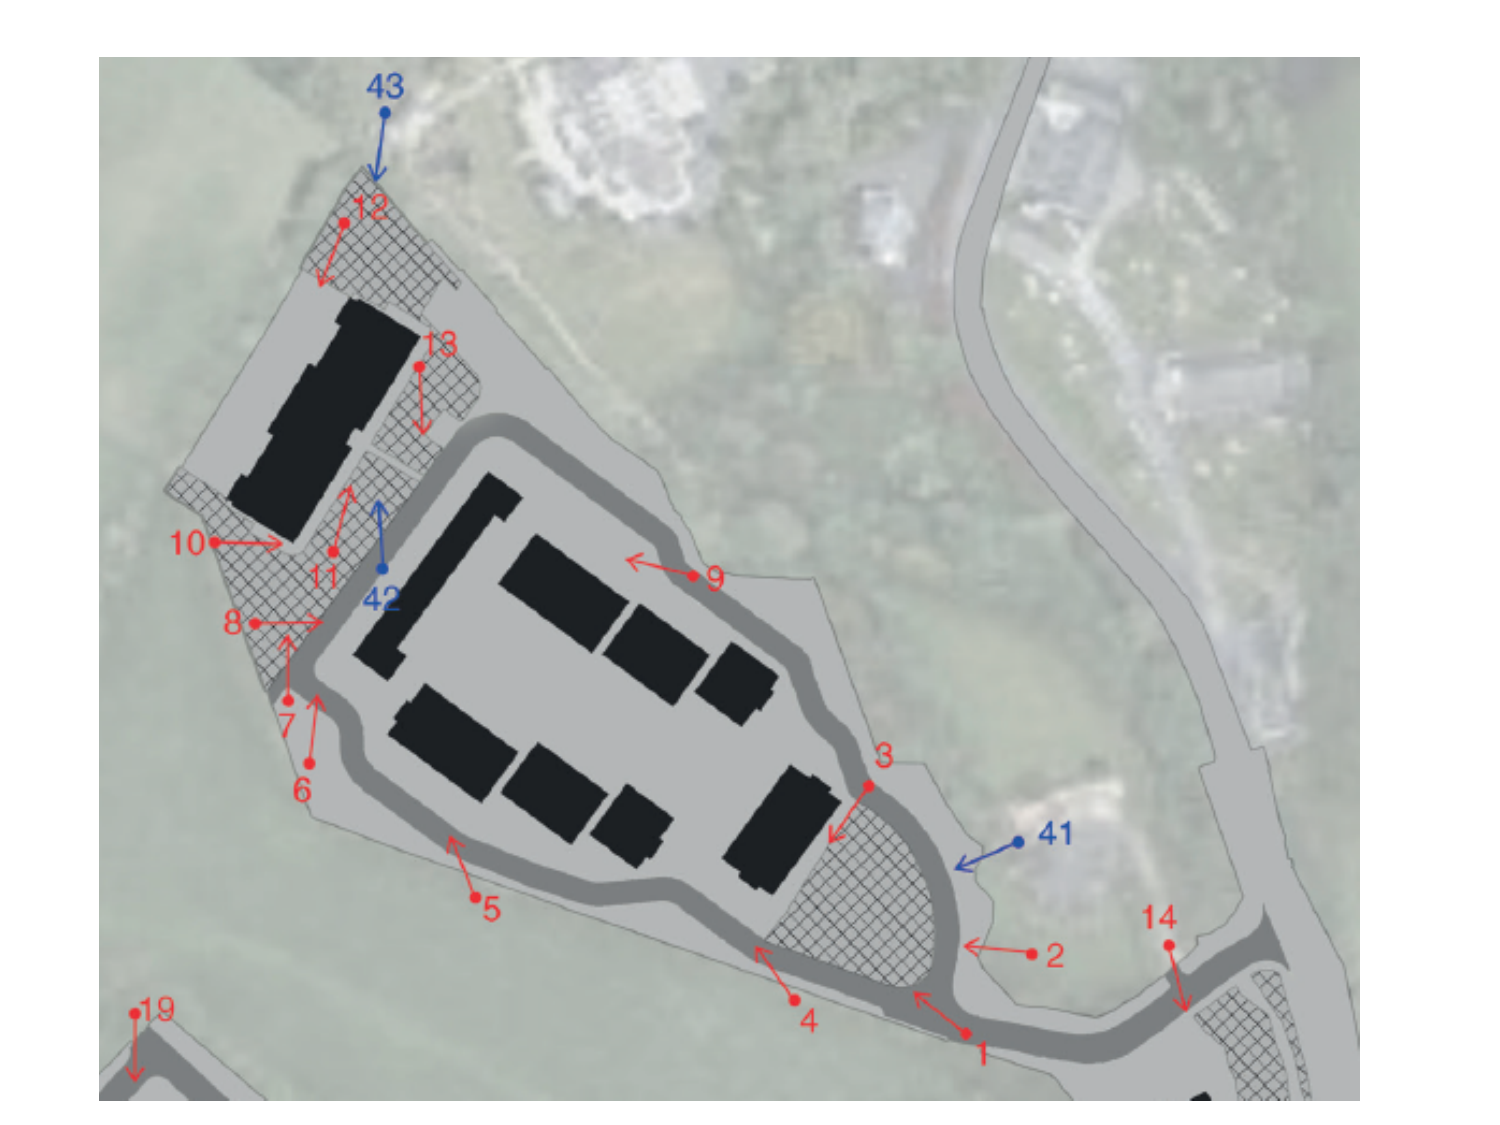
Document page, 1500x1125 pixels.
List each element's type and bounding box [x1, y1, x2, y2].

picture [99, 57, 1360, 1101]
